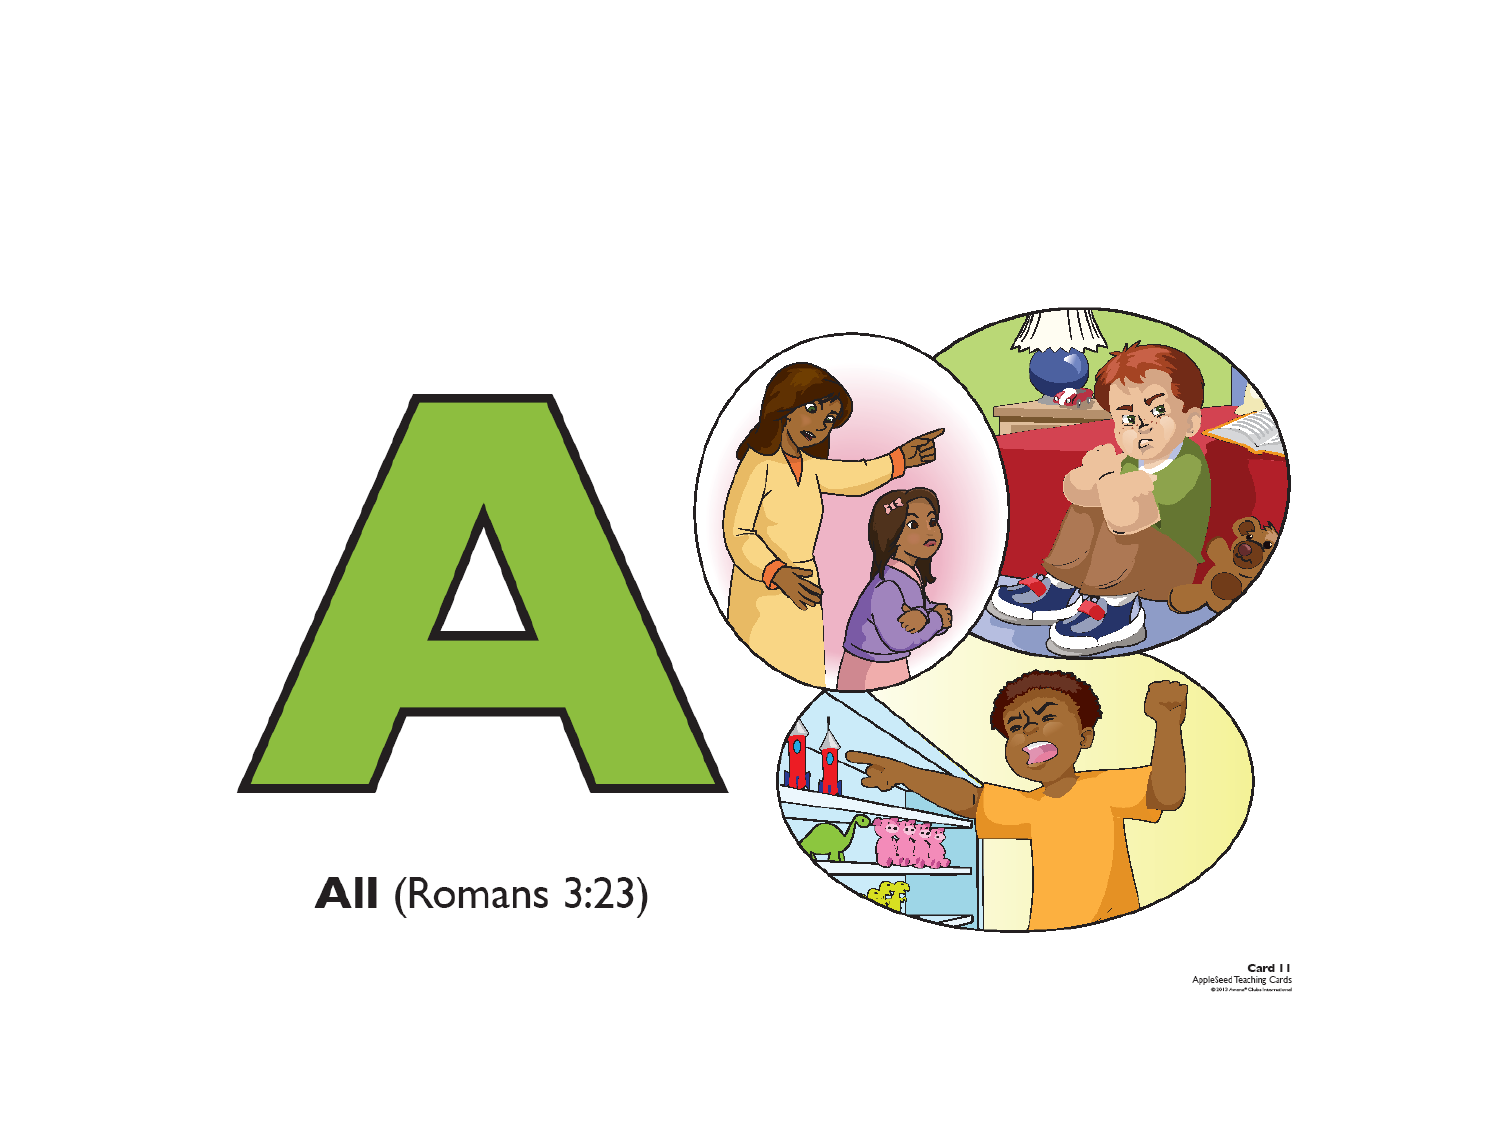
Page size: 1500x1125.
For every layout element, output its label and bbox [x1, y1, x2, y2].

list [175, 262, 1325, 1006]
